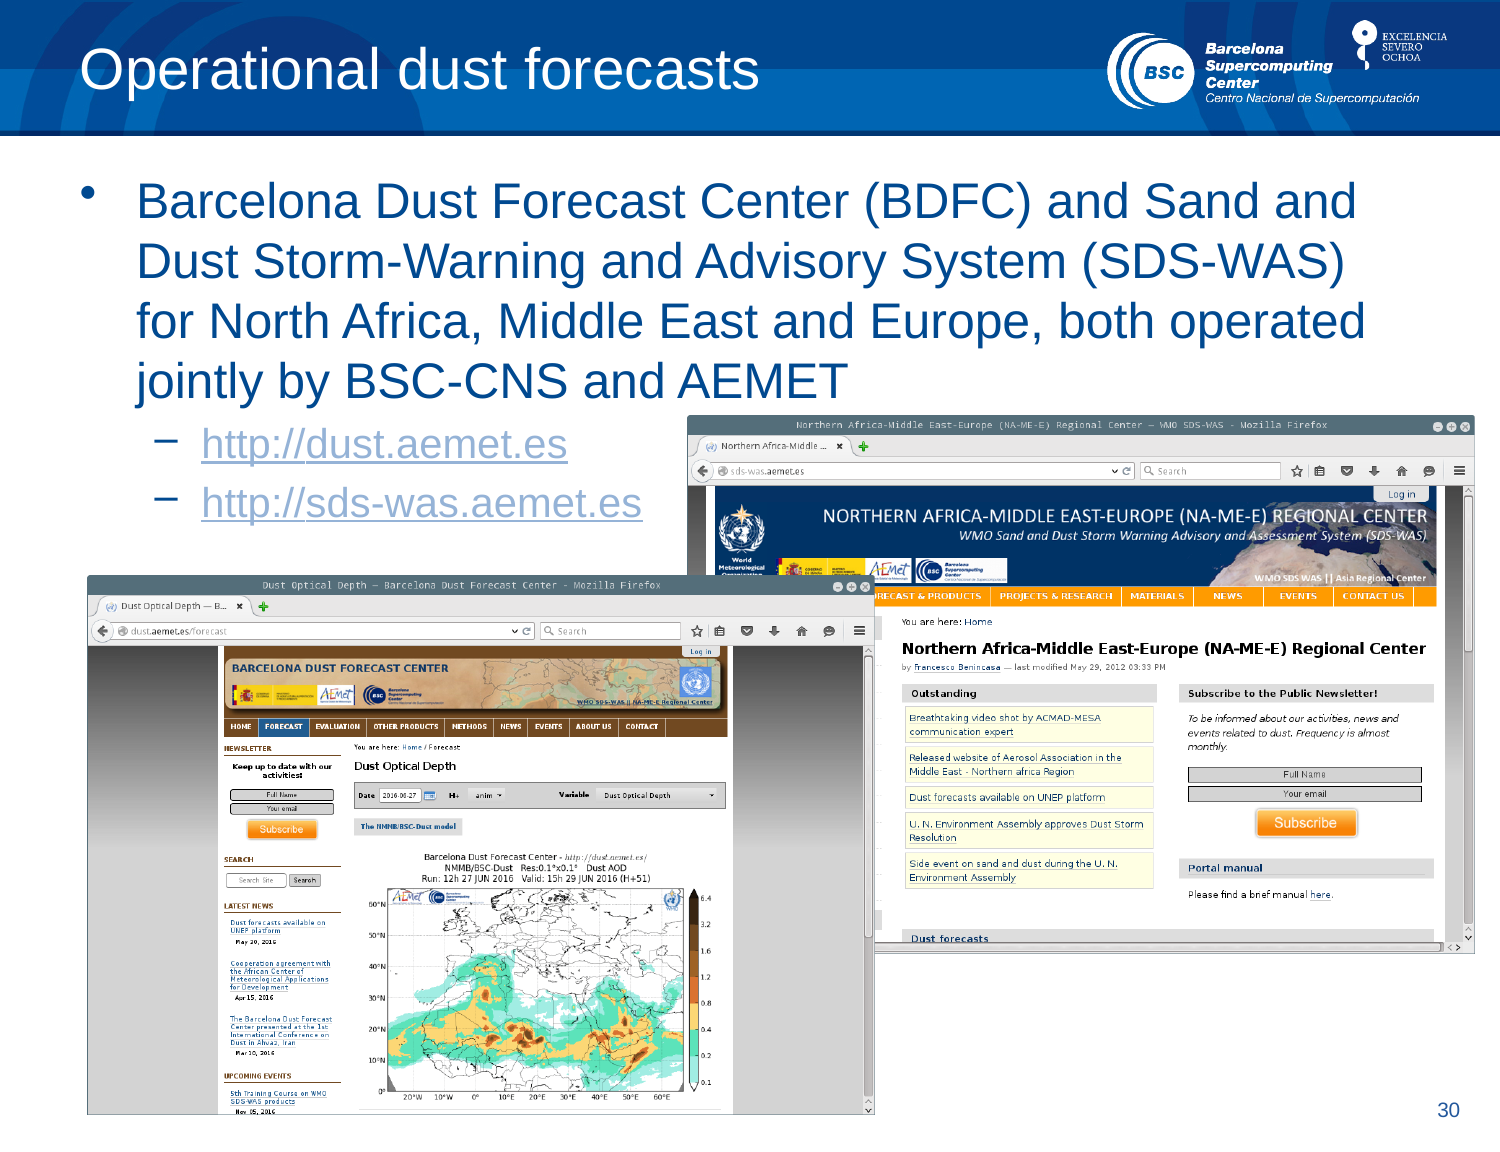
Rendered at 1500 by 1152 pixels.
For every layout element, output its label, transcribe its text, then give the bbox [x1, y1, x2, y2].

picture [0, 0, 1500, 136]
list Barcelona Dust Forecast Center (BDFC) and Sand and Dust Storm-Warning and Advisory System (SDS-WAS) for North Africa, Middle East and Europe, both operated jointly by BSC-CNS and AEMET http://dust.aemet.es http://sds-was.aemet.es [64, 161, 1432, 1068]
title Operational dust forecasts [65, 23, 1081, 138]
picture [87, 414, 1475, 1115]
